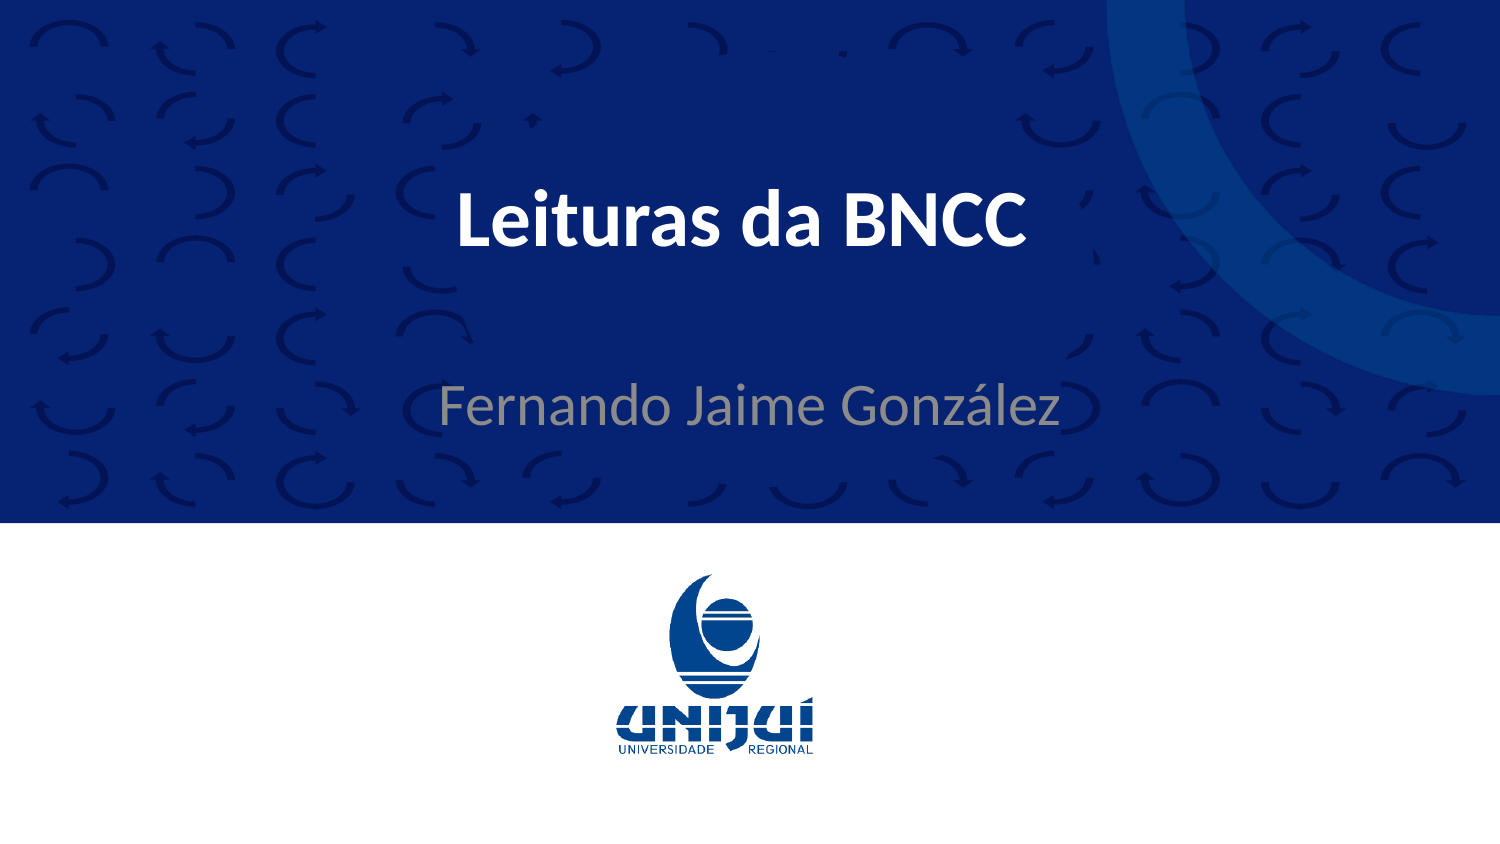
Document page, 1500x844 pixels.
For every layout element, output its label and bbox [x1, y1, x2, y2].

picture [0, 0, 1500, 755]
